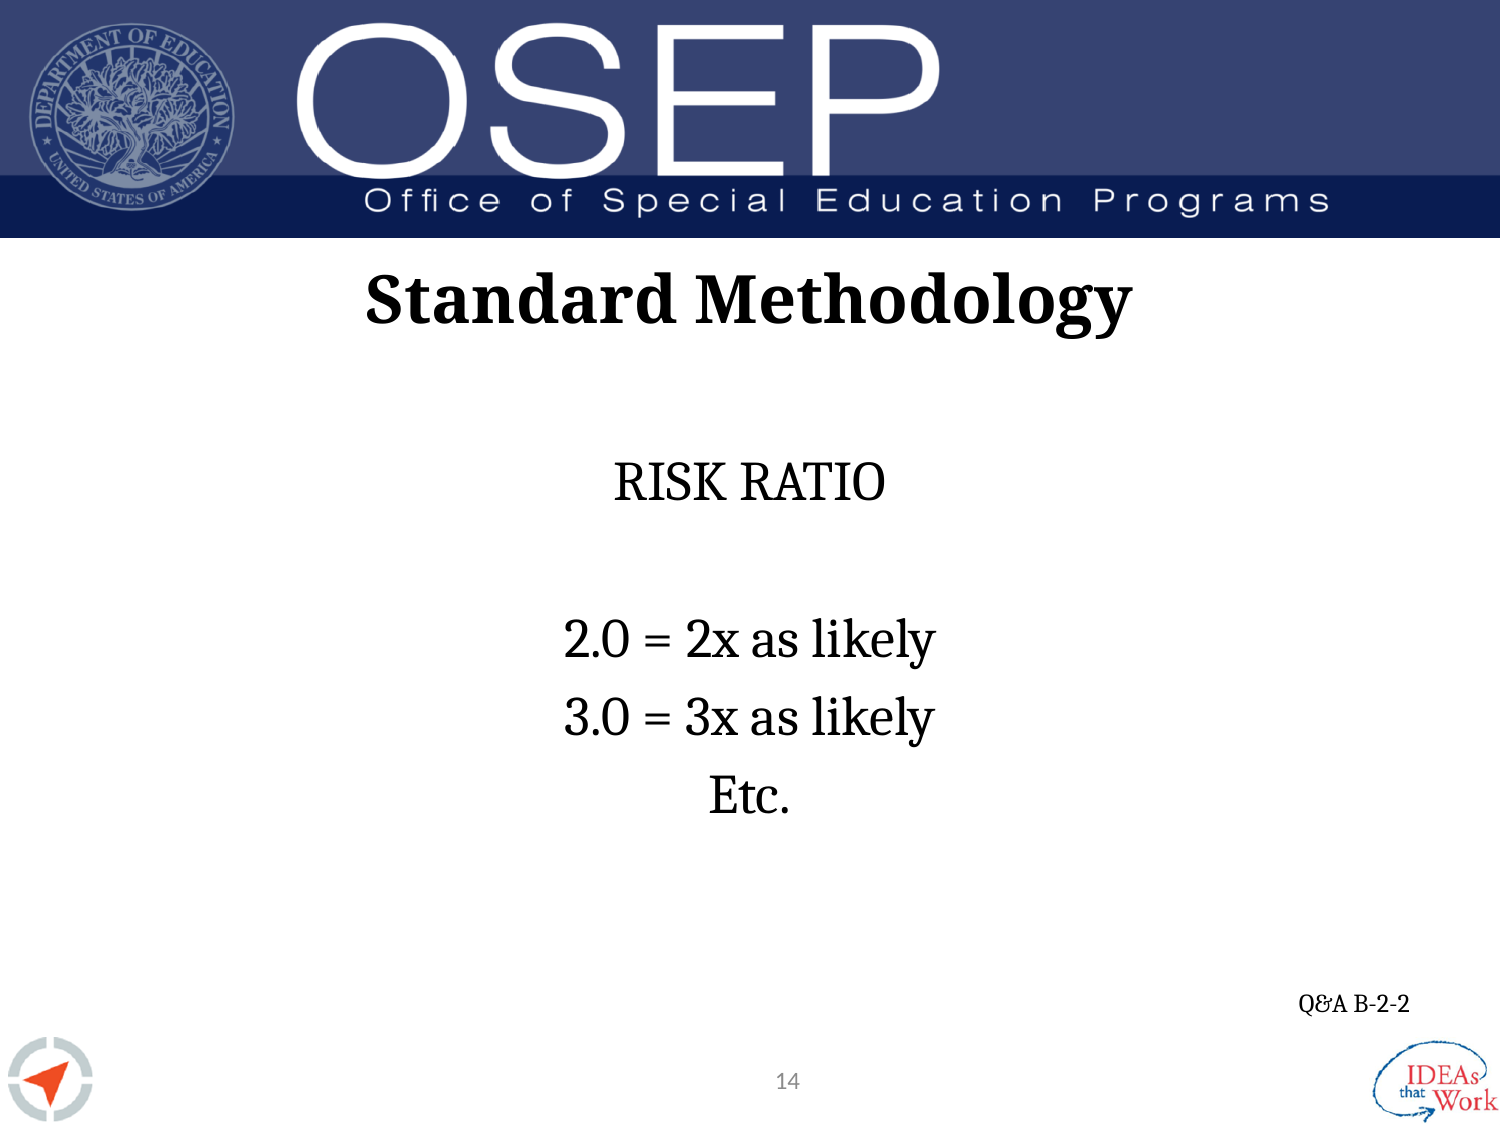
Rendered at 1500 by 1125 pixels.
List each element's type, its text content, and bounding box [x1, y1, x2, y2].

picture [8, 1037, 93, 1122]
title Standard Methodology [75, 249, 1425, 463]
list RISK RATIO 2.0 = 2x as likely 3.0 = 3x as likely Etc. Q&A B-2-2 [75, 463, 1425, 1030]
slide_number 14 [612, 1050, 963, 1110]
picture [1369, 1037, 1500, 1125]
picture [0, 0, 1500, 238]
